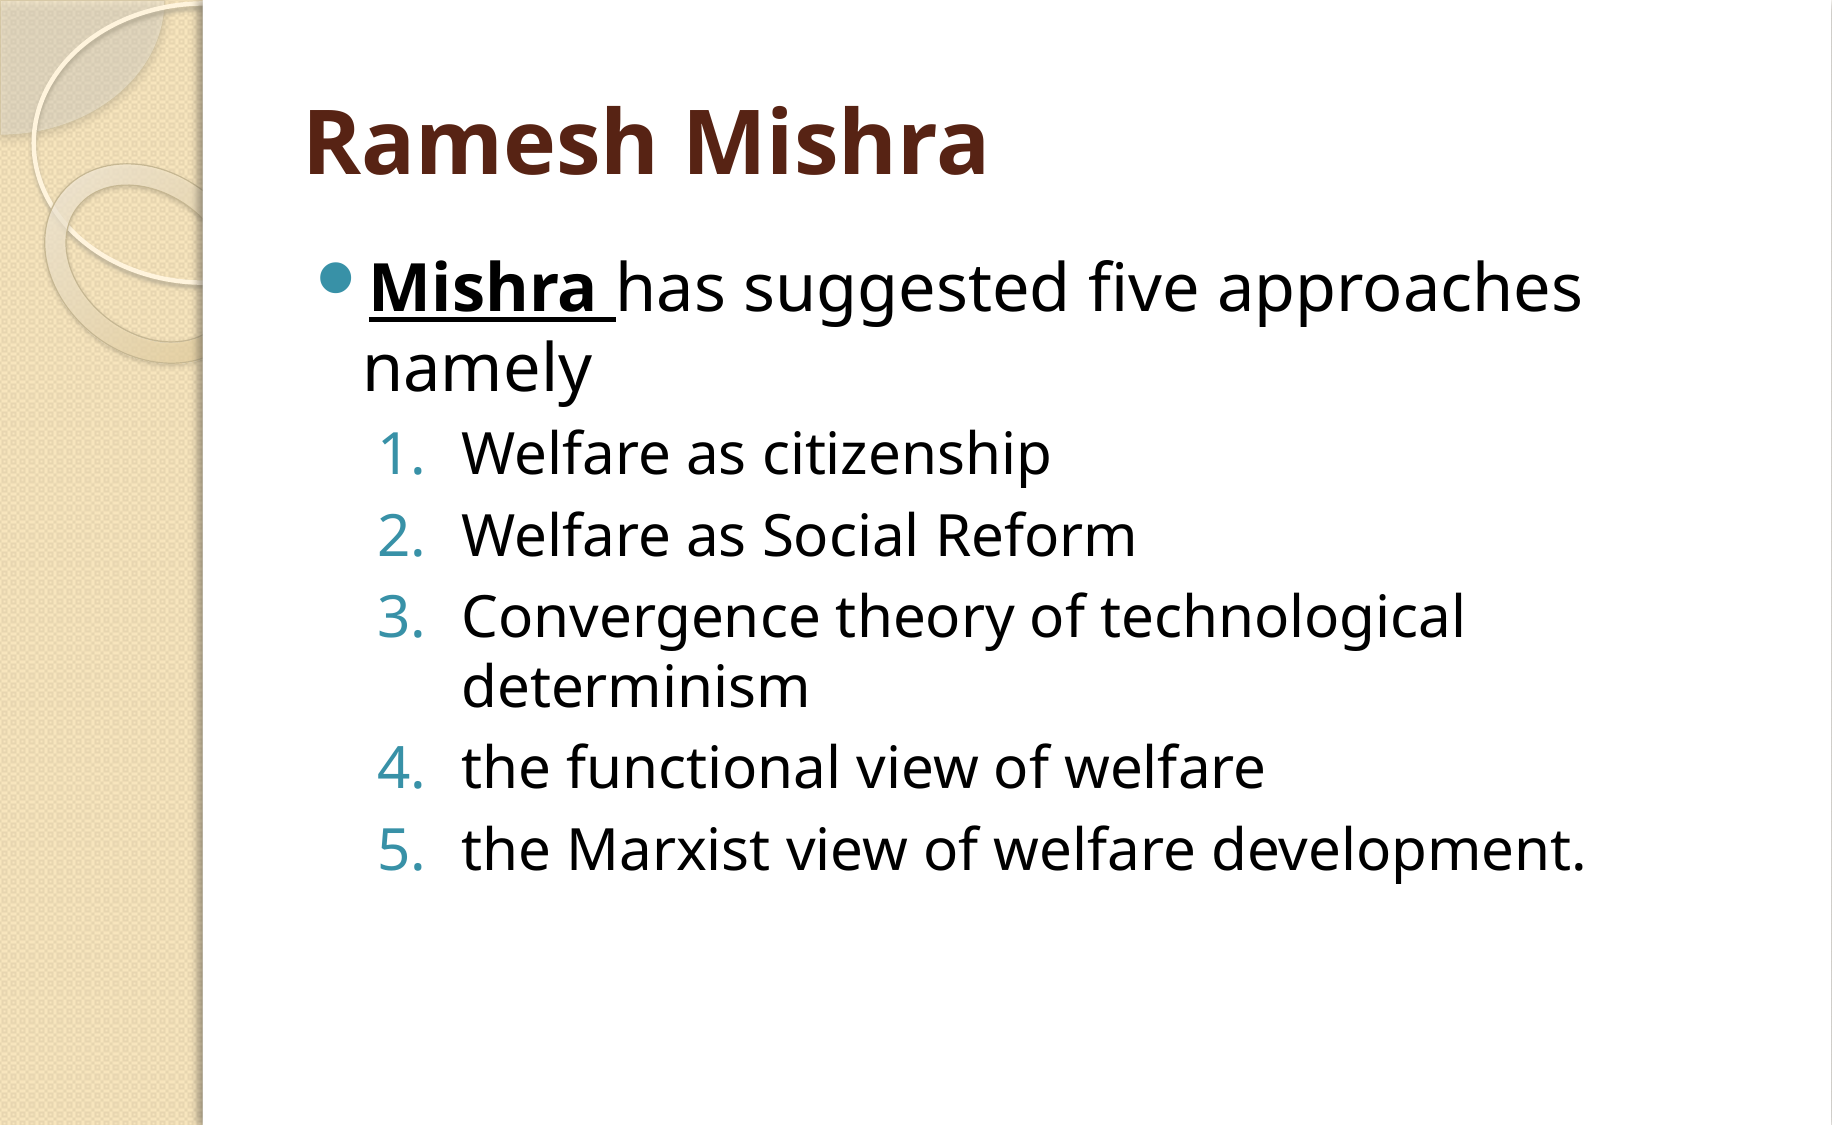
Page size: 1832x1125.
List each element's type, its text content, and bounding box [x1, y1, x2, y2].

title Ramesh Mishra [287, 45, 1789, 233]
list Mishra has suggested five approaches namely Welfare as citizenship Welfare as Social Reform Convergence theory of technological determinism the functional view of welfare the Marxist view of welfare development. [287, 237, 1789, 1025]
